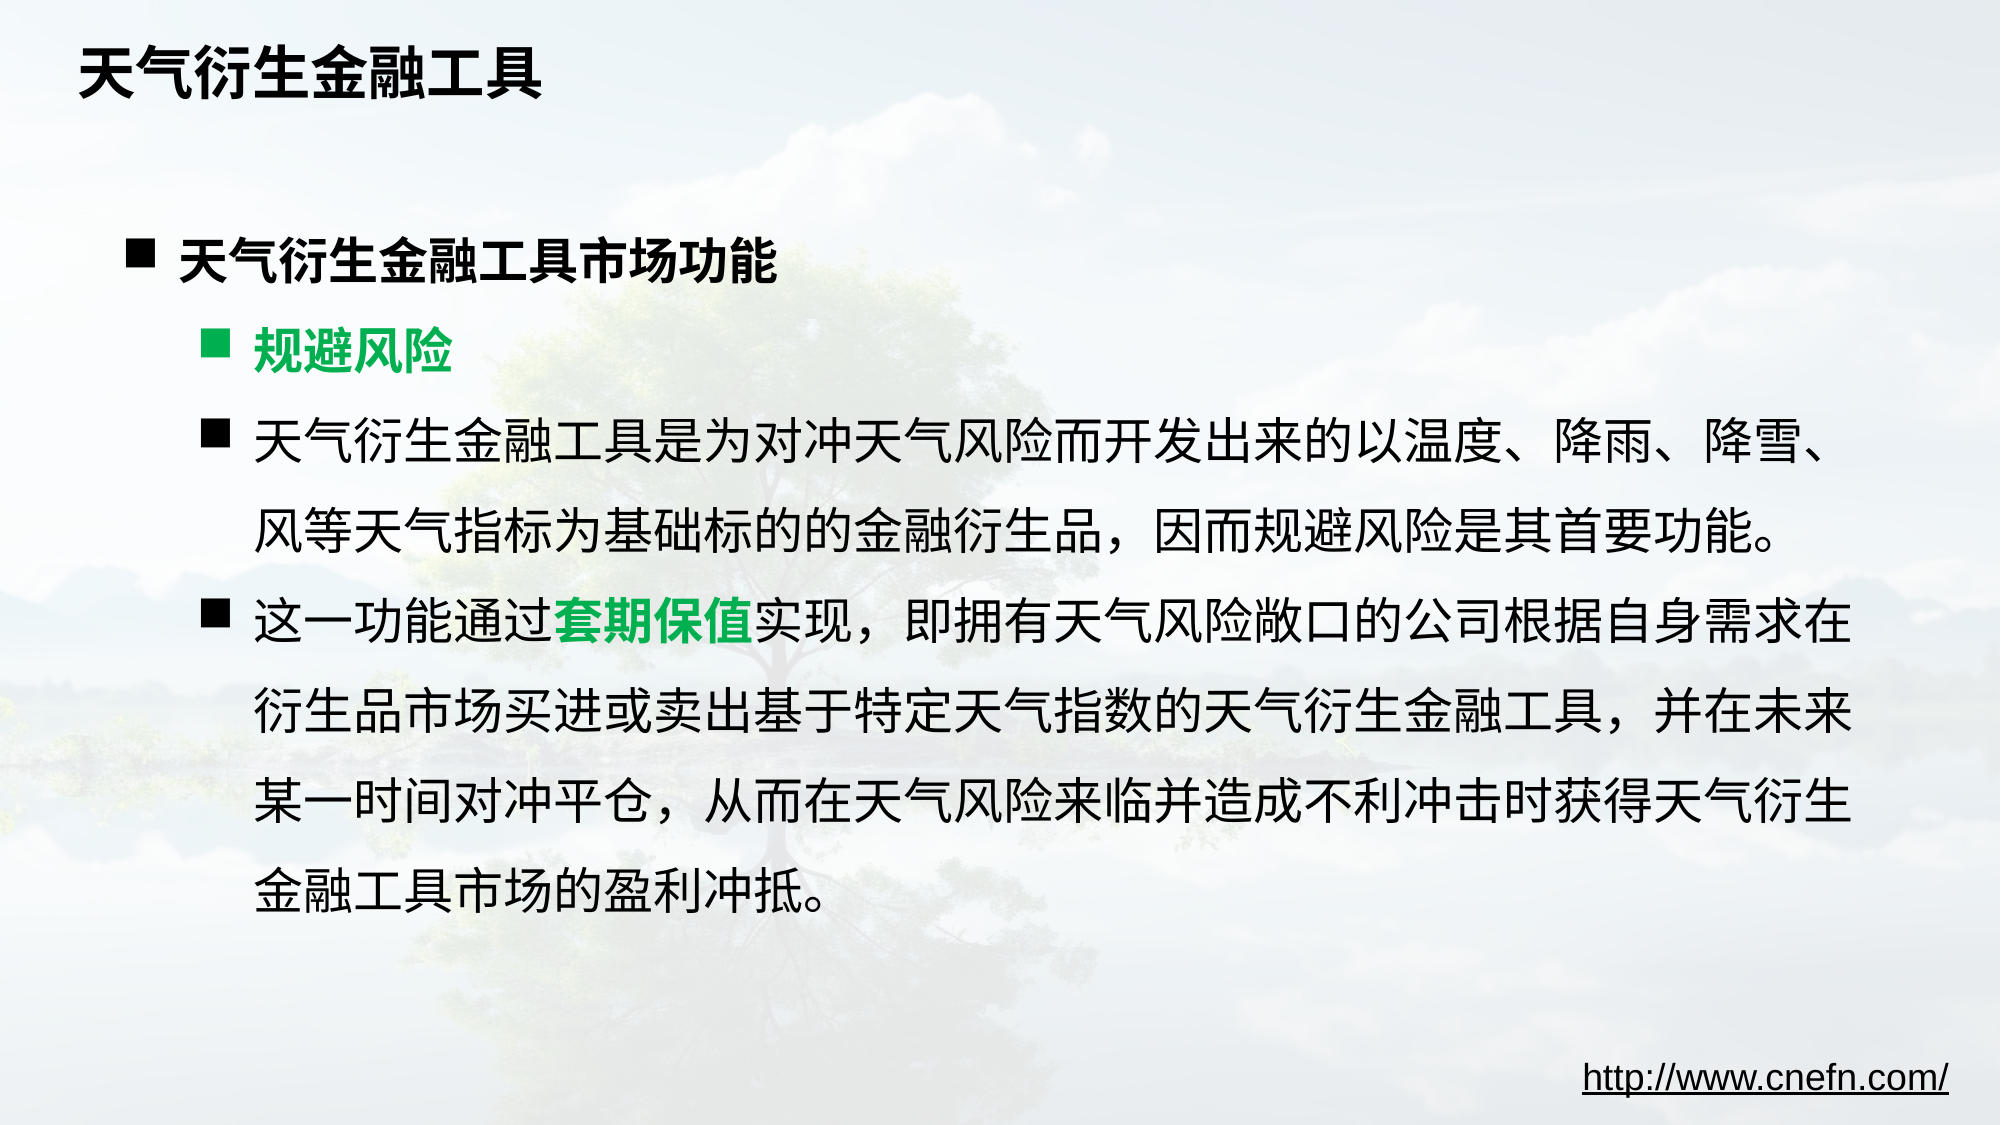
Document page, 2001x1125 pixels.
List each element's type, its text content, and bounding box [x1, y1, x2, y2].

title 天气衍生金融工具 [62, 22, 1160, 114]
text_box 天气衍生金融工具市场功能 规避风险 天气衍生金融工具是为对冲天气风险而开发出来的以温度、降雨、降雪、风等天气指标为基础标的的金融衍生品，因而规避风险是其首要功能。 这一功能通过套期保值实现，即拥有天气风险敞口的公司根据自身需求在衍生品市场买进或卖出基于特定天气指数的天气衍生金融工具，并在未来某一时间对冲平仓，从而在天气风险来临并造成不利冲击时获得天气衍生金融工具市场的盈利冲抵。 [107, 192, 1893, 928]
